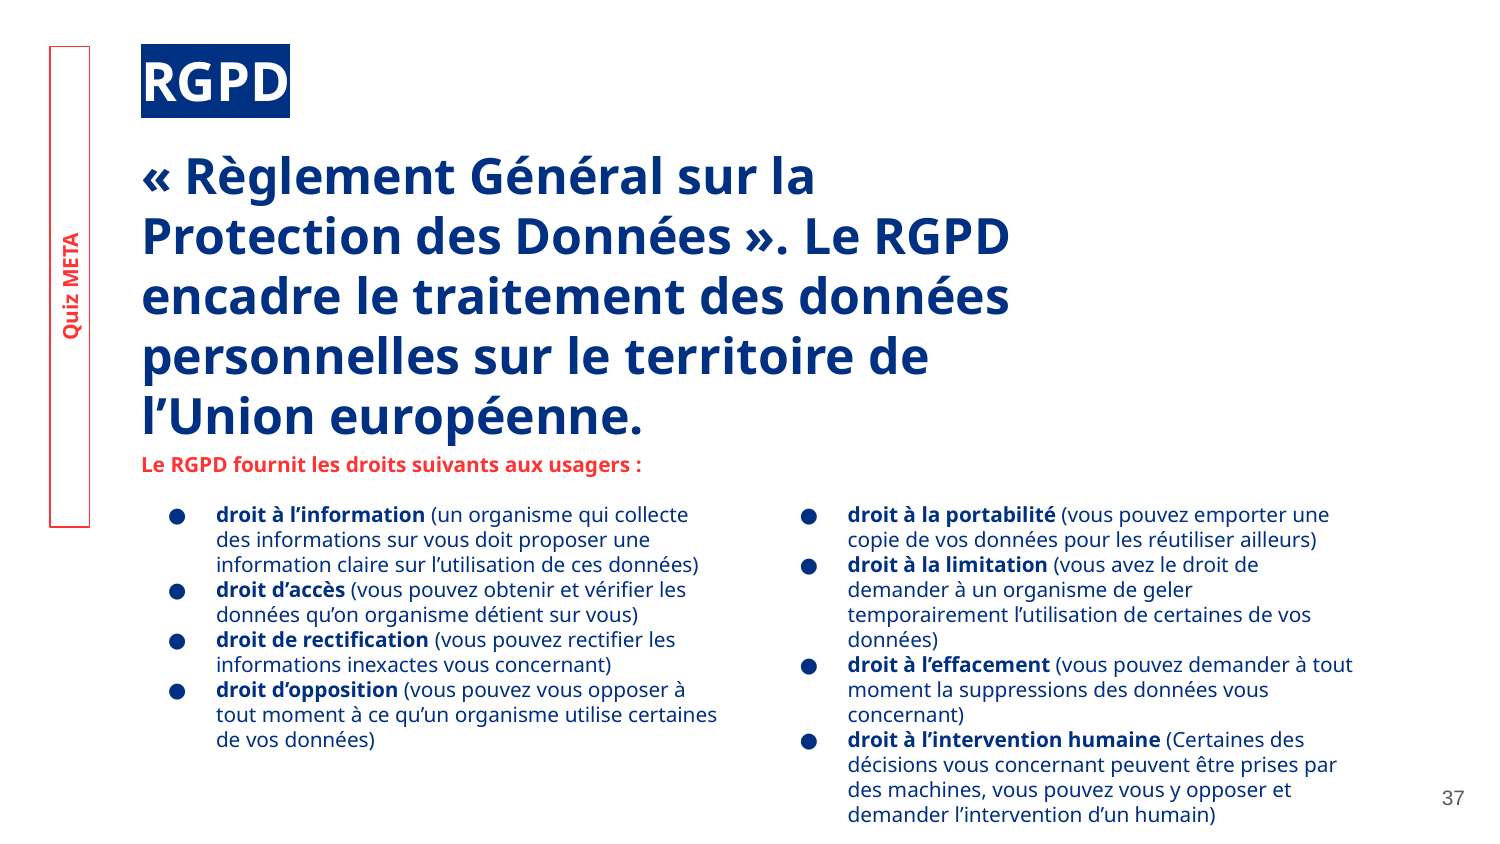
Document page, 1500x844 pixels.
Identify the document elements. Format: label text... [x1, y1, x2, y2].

text_box « Règlement Général sur la Protection des Données ». Le RGPD encadre le traitement des données personnelles sur le territoire de l’Union européenne. [126, 129, 1060, 460]
text_box droit à la portabilité (vous pouvez emporter une copie de vos données pour les réutiliser ailleurs) droit à la limitation (vous avez le droit de demander à un organisme de geler temporairement l’utilisation de certaines de vos données) droit à l’effacement (vous pouvez demander à tout moment la suppressions des données vous concernant) droit à l’intervention humaine (Certaines des décisions vous concernant peuvent être prises par des machines, vous pouvez vous y opposer et demander l’intervention d’un humain) [757, 487, 1372, 842]
text_box Le RGPD fournit les droits suivants aux usagers : droit à l’information (un organisme qui collecte des informations sur vous doit proposer une information claire sur l’utilisation de ces données) droit d’accès (vous pouvez obtenir et vérifier les données qu’on organisme détient sur vous) droit de rectification (vous pouvez rectifier les informations inexactes vous concernant) droit d’opposition (vous pouvez vous opposer à tout moment à ce qu’un organisme utilise certaines de vos données) [126, 460, 741, 767]
slide_number ‹#› [1389, 764, 1480, 830]
text_box Quiz META [49, 46, 90, 527]
text_box RGPD [135, 42, 1190, 119]
